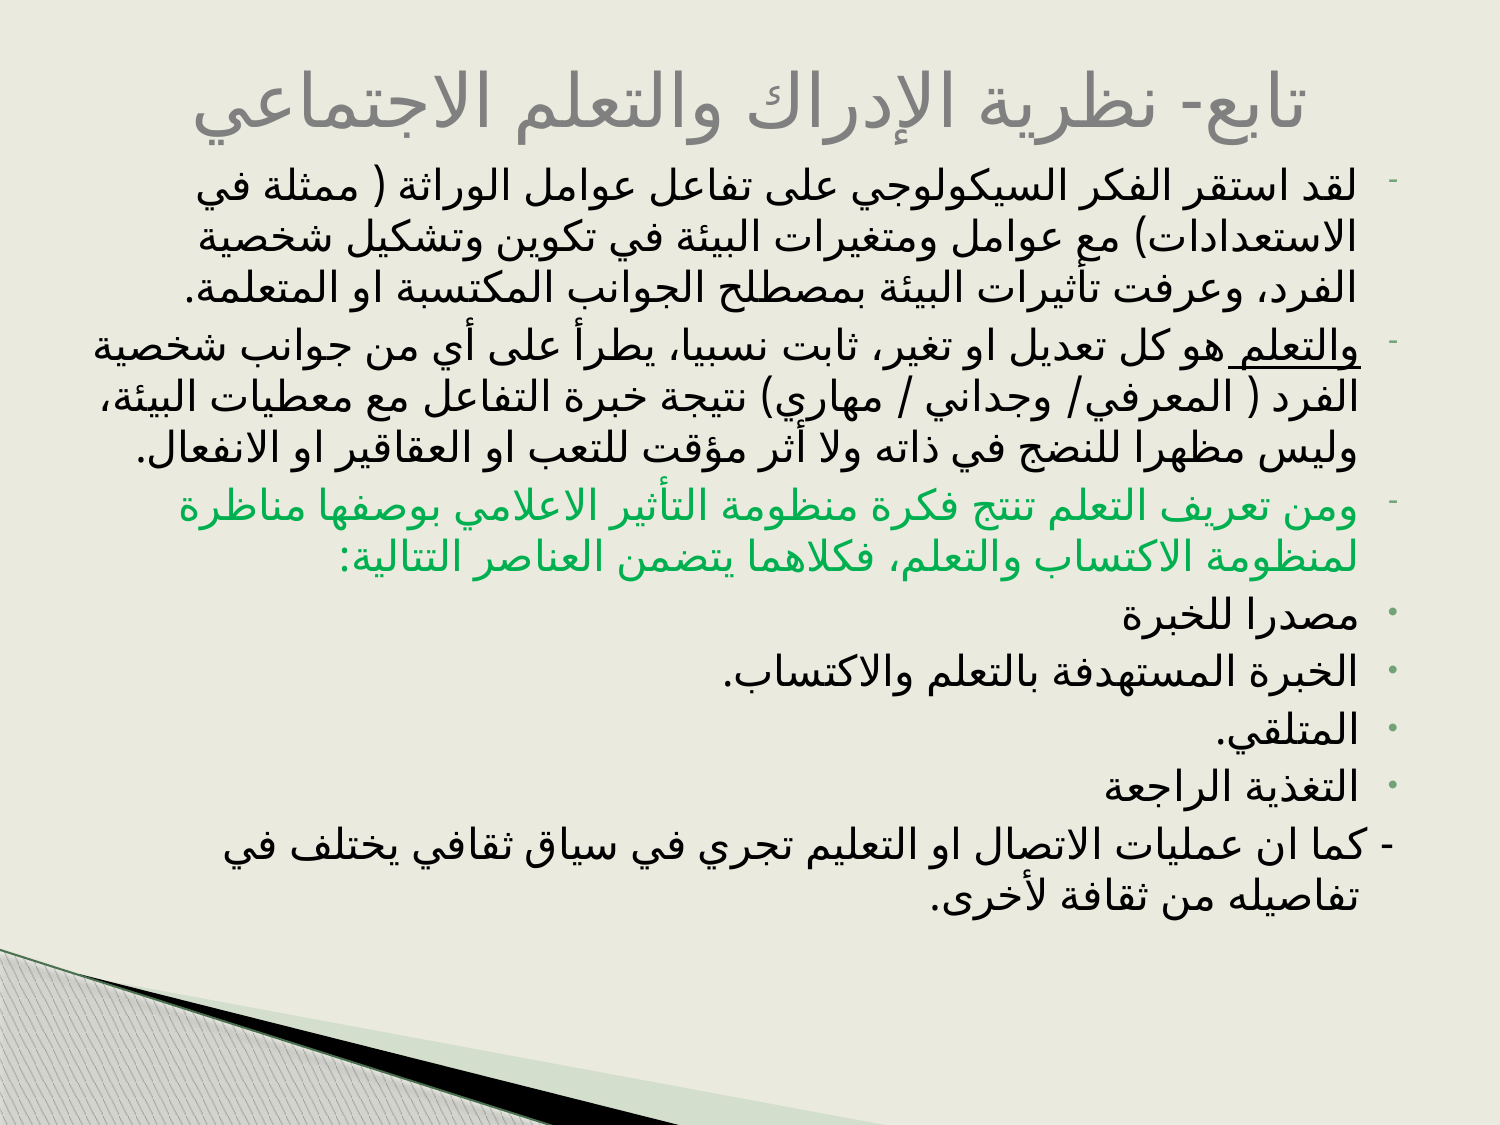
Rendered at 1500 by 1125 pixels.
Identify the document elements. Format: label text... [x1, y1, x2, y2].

list لقد استقر الفكر السيكولوجي على تفاعل عوامل الوراثة ( ممثلة في الاستعدادات) مع عوامل ومتغيرات البيئة في تكوين وتشكيل شخصية الفرد، وعرفت تأثيرات البيئة بمصطلح الجوانب المكتسبة او المتعلمة. والتعلم هو كل تعديل او تغير، ثابت نسبيا، يطرأ على أي من جوانب شخصية الفرد ( المعرفي/ وجداني / مهاري) نتيجة خبرة التفاعل مع معطيات البيئة، وليس مظهرا للنضج في ذاته ولا أثر مؤقت للتعب او العقاقير او الانفعال. ومن تعريف التعلم تنتج فكرة منظومة التأثير الاعلامي بوصفها مناظرة لمنظومة الاكتساب والتعلم، فكلاهما يتضمن العناصر التتالية: مصدرا للخبرة الخبرة المستهدفة بالتعلم والاكتساب. المتلقي. التغذية الراجعة - كما ان عمليات الاتصال او التعليم تجري في سياق ثقافي يختلف في تفاصيله من ثقافة لأخرى. [75, 150, 1425, 986]
title تابع- نظرية الإدراك والتعلم الاجتماعي [75, 45, 1425, 150]
